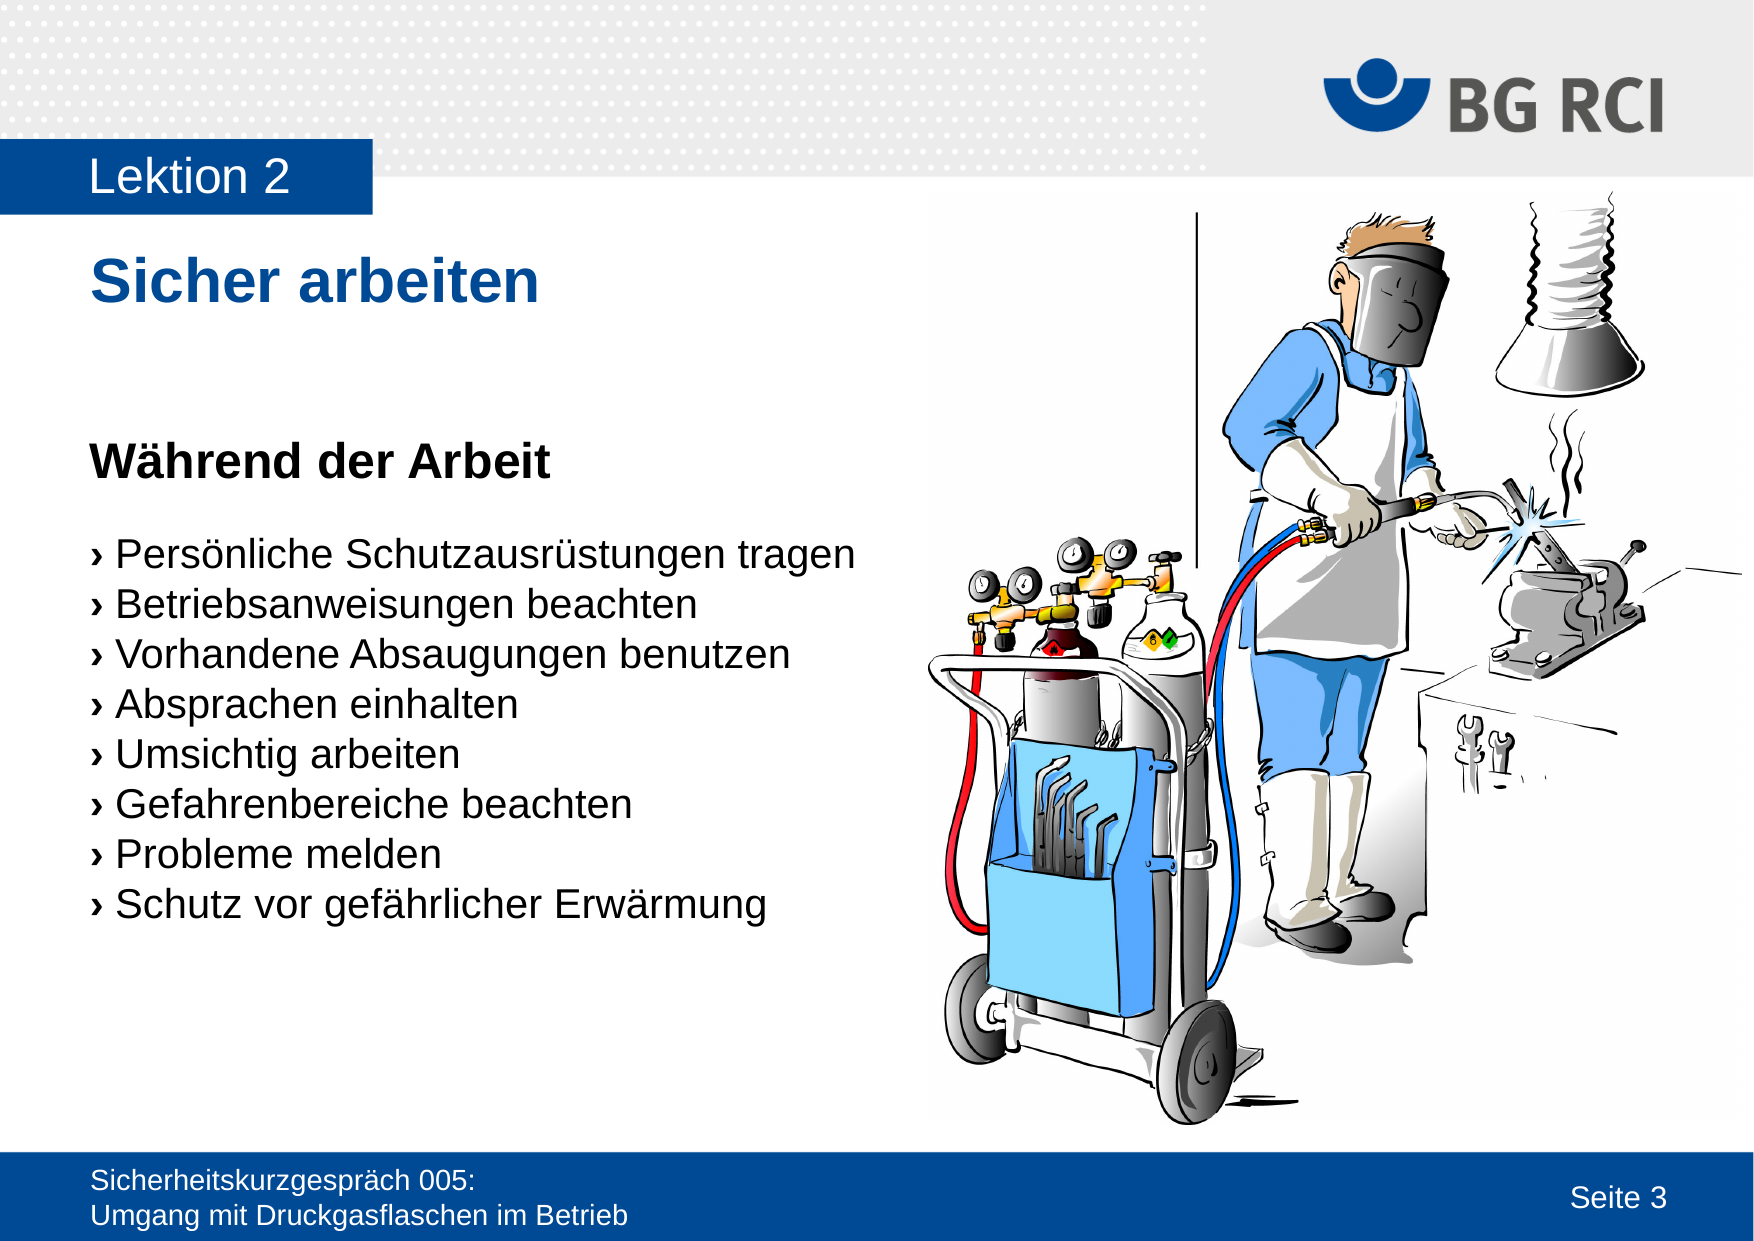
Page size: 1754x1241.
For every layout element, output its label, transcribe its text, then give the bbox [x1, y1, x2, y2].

picture [0, 0, 1754, 1241]
text_box Während der Arbeit › Persönliche Schutzausrüstungen tragen › Betriebsanweisungen beachten › Vorhandene Absaugungen benutzen › Absprachen einhalten › Umsichtig arbeiten › Gefahrenbereiche beachten › Probleme melden › Schutz vor gefährlicher Erwärmung [75, 421, 923, 934]
text_box Lektion 2 [0, 139, 373, 215]
title Sicher arbeiten [90, 239, 923, 340]
slide_number Seite 3 [1407, 1151, 1668, 1241]
